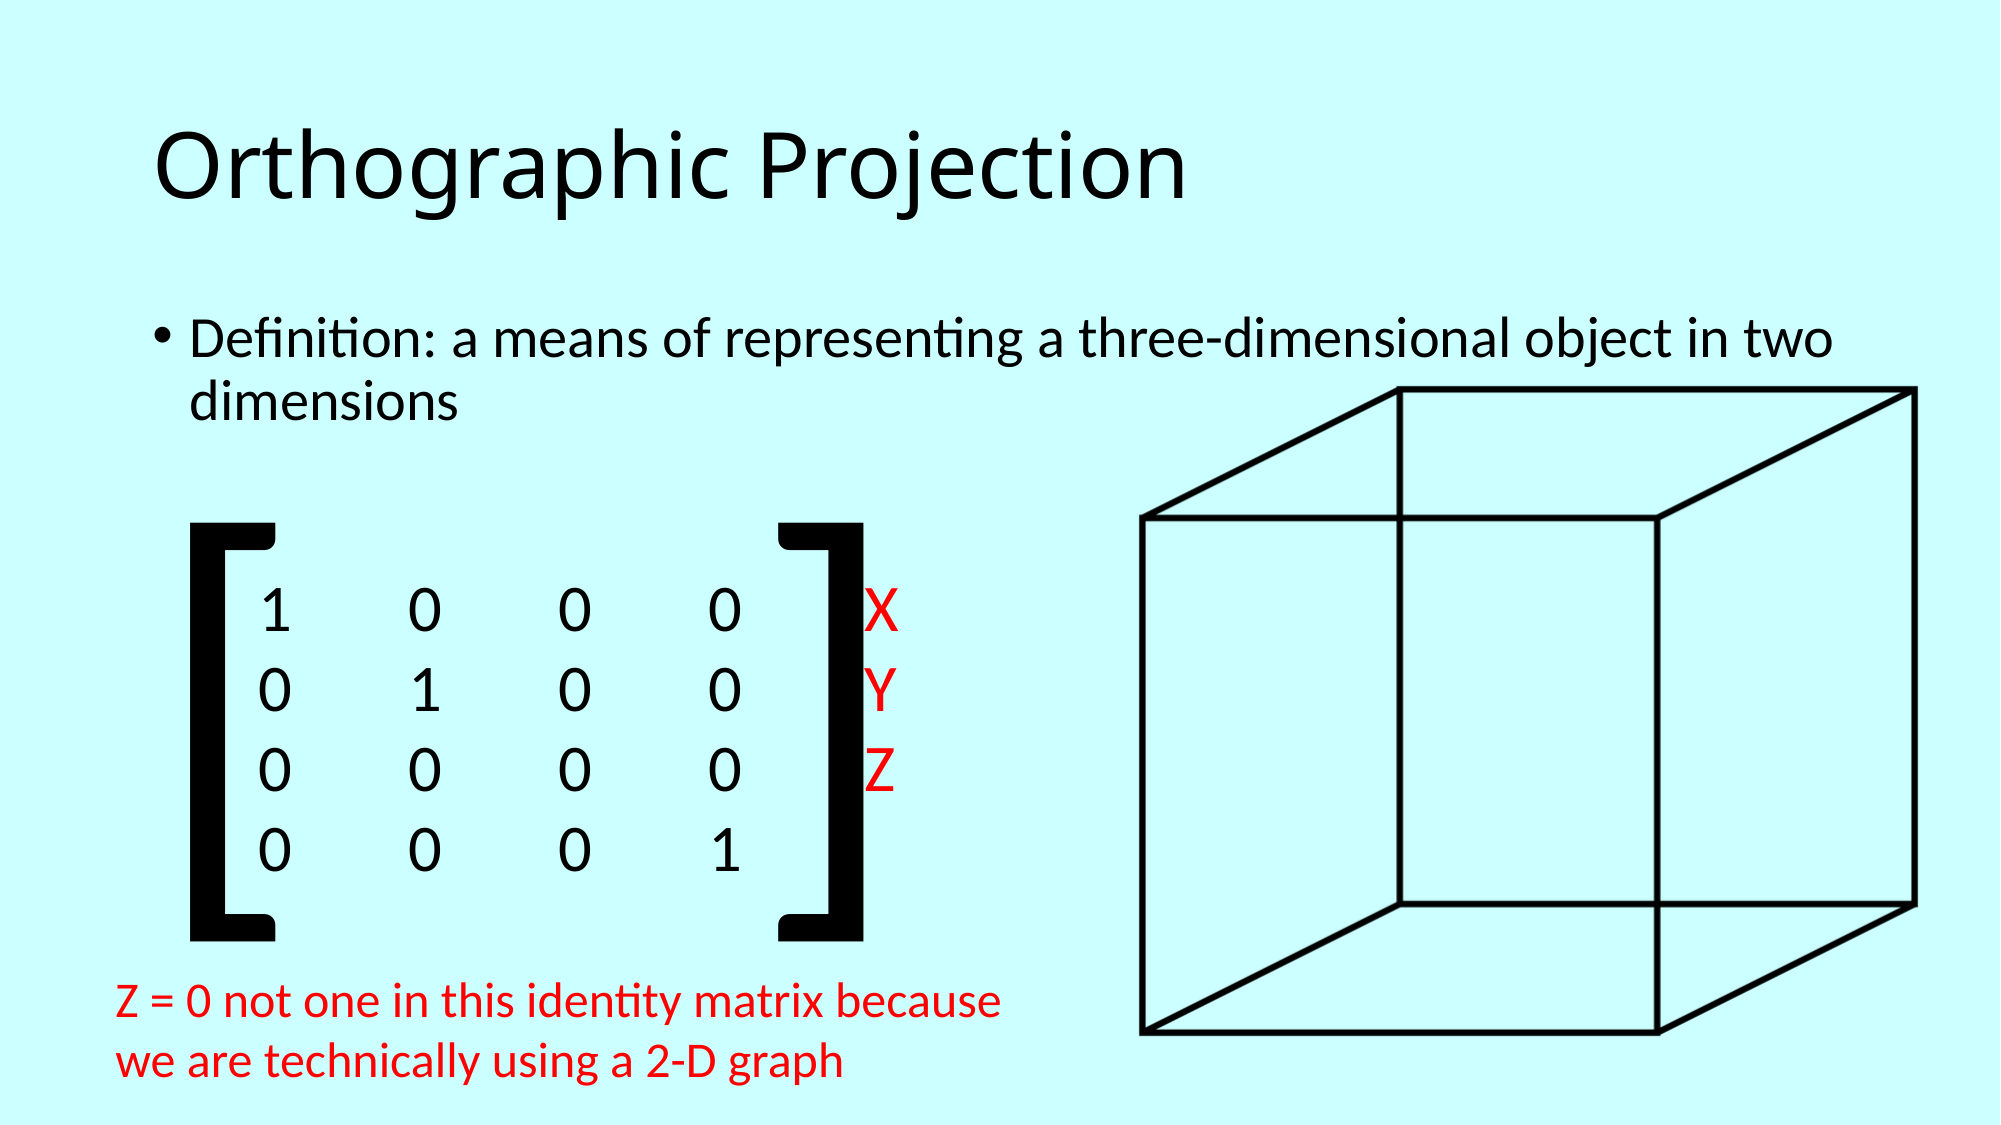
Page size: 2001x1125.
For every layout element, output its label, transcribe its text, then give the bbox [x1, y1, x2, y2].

text_box X Y Z [849, 557, 919, 813]
text_box Z = 0 not one in this identity matrix because we are technically using a 2-D graph [100, 959, 1073, 1095]
text_box 1 0 0 0 0 1 0 0 0 0 0 0 0 0 0 1 [243, 557, 885, 892]
title Orthographic Projection [137, 59, 1863, 278]
list Definition: a means of representing a three-dimensional object in two dimensions [ ] [137, 299, 1863, 1014]
picture [1099, 325, 1957, 1097]
